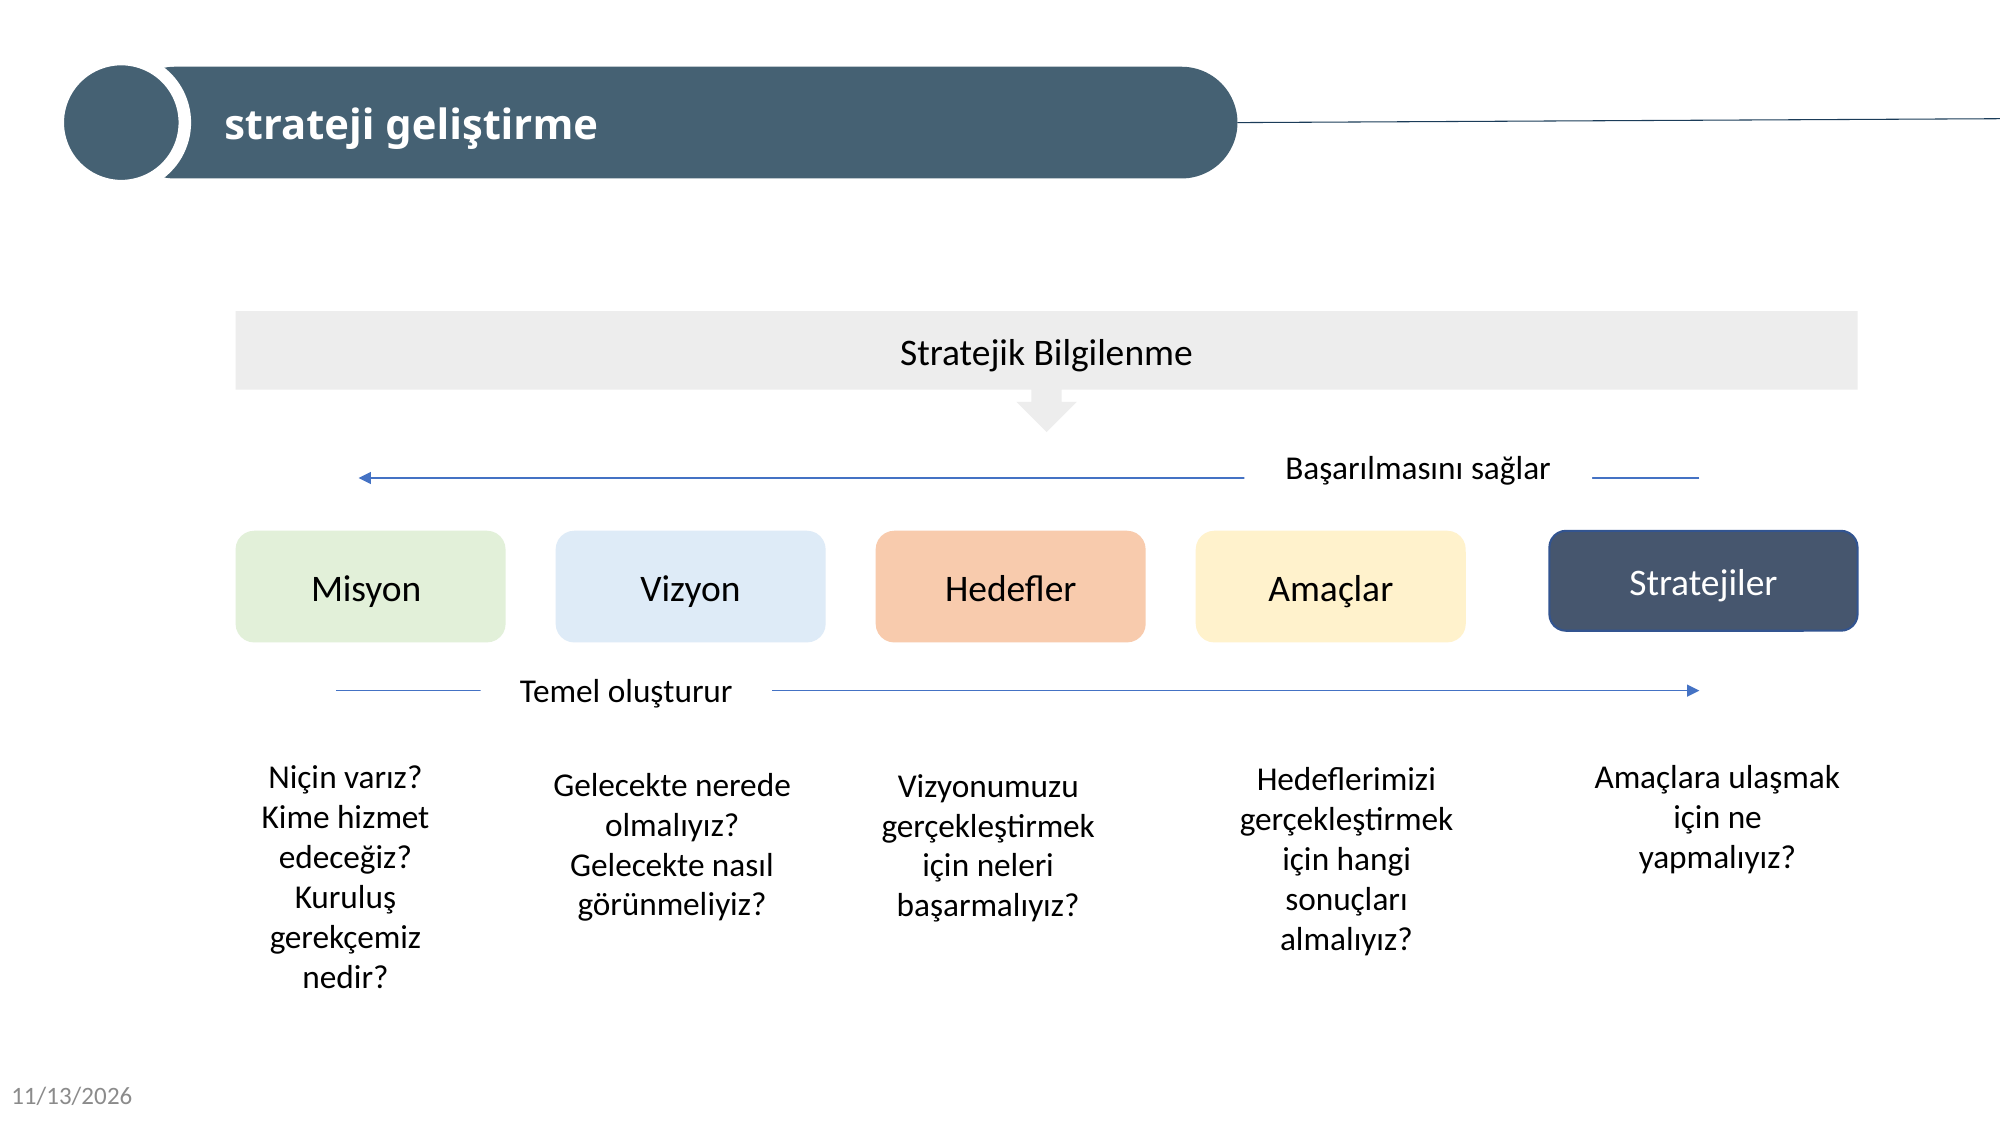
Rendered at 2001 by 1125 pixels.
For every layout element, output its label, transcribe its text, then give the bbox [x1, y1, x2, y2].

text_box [358, 438, 1700, 494]
text_box Amaçlar [1194, 529, 1467, 644]
text_box strateji geliştirme [158, 65, 1239, 180]
text_box Hedefler [874, 529, 1147, 644]
text_box Stratejik Bilgilenme [234, 310, 1859, 434]
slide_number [0, 1065, 447, 1125]
text_box Hedeflerimizi gerçekleştirmek için hangi sonuçları almalıyız? [1208, 750, 1485, 965]
text_box Niçin varız? Kime hizmet edeceğiz? Kuruluş gerekçemiz nedir? [210, 748, 481, 1003]
text_box Vizyon [554, 529, 827, 644]
text_box Amaçlara ulaşmak için ne yapmalıyız? [1577, 748, 1858, 883]
text_box [56, 58, 186, 188]
text_box Stratejiler [1548, 529, 1859, 632]
text_box Misyon [234, 529, 507, 644]
text_box Gelecekte nerede olmalıyız? Gelecekte nasıl görünmeliyiz? [526, 755, 818, 930]
text_box Vizyonumuzu gerçekleştirmek için neleri başarmalıyız? [863, 756, 1113, 931]
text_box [335, 661, 1700, 717]
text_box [1237, 118, 2000, 123]
